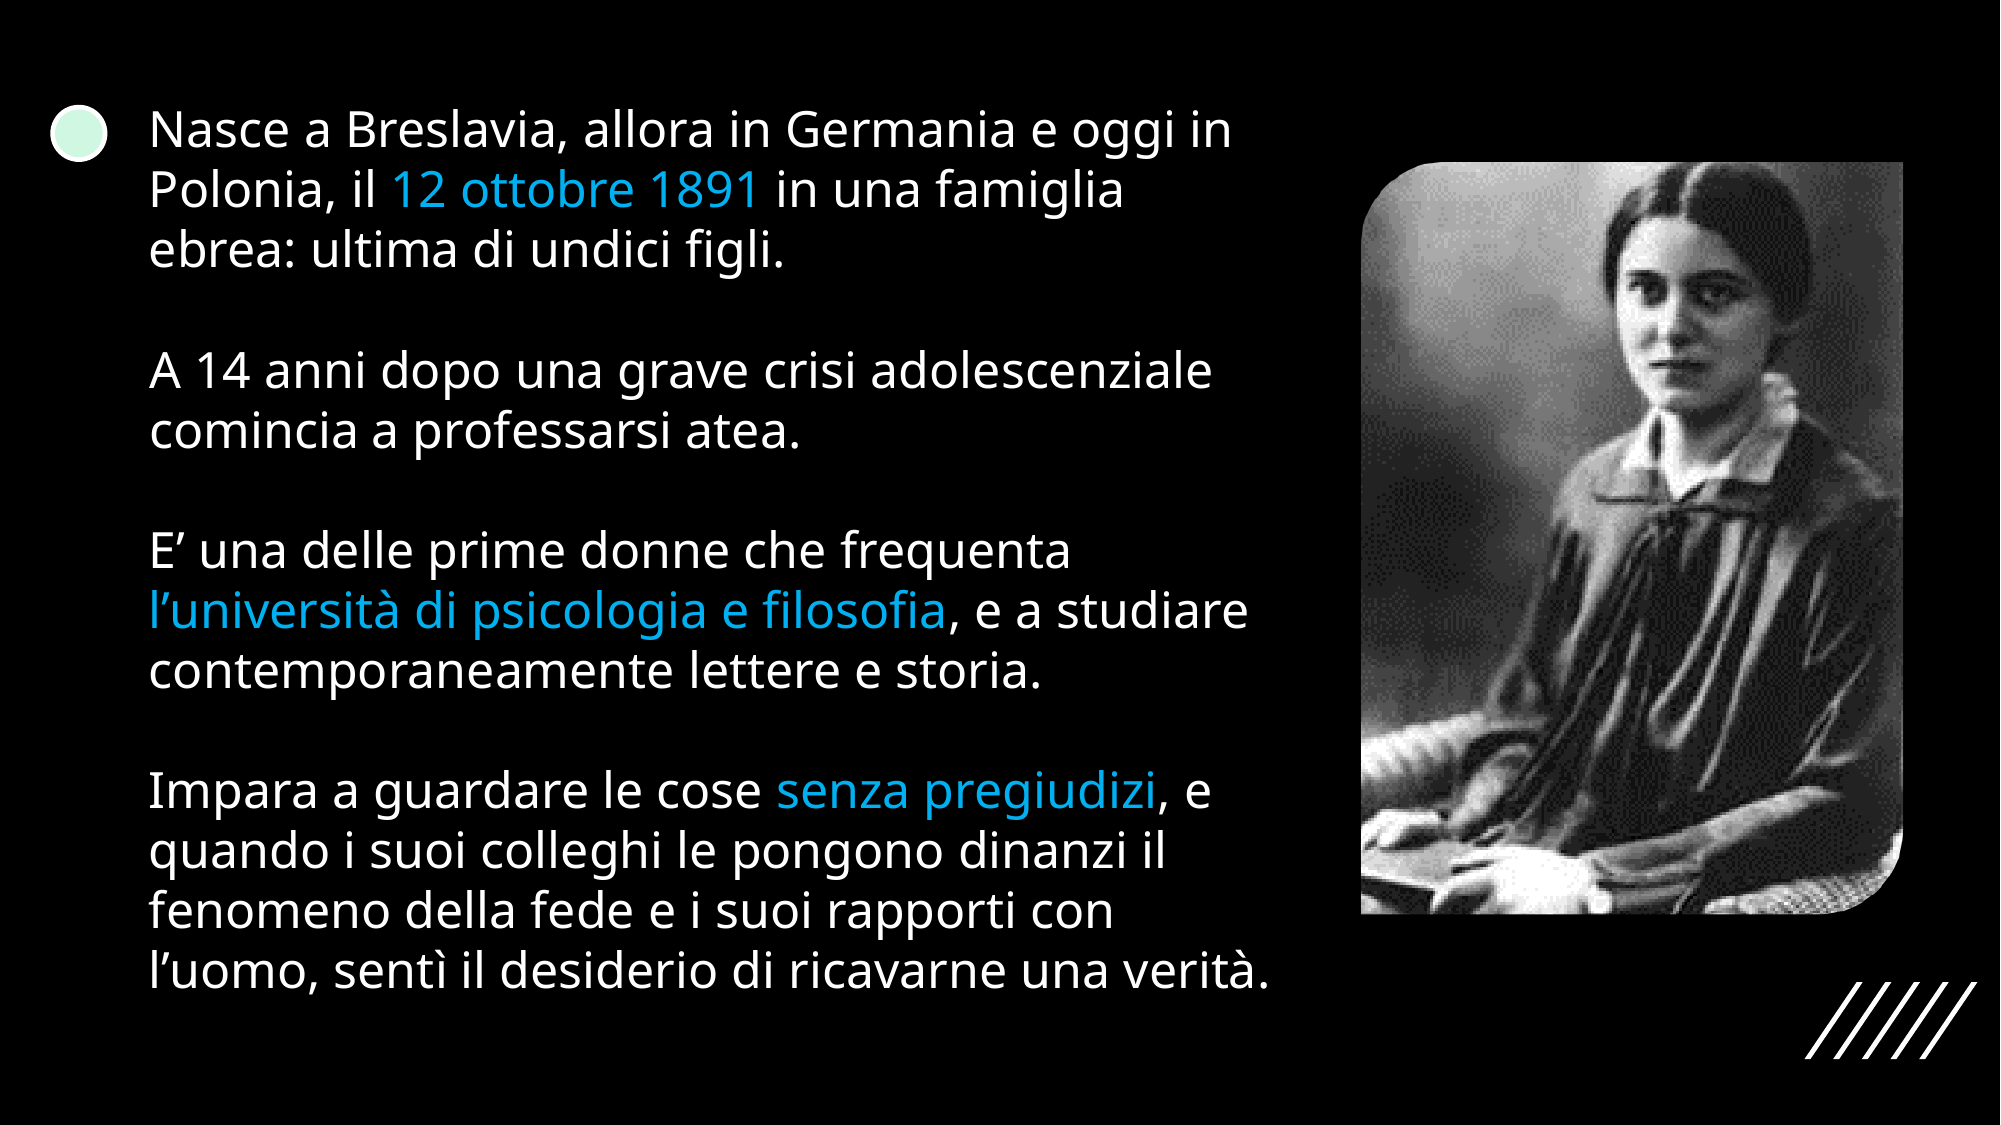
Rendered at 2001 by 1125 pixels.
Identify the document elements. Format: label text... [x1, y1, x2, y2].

text_box A 14 anni dopo una grave crisi adolescenziale comincia a professarsi atea. [134, 331, 1345, 466]
picture [1353, 153, 1910, 922]
text_box E’ una delle prime donne che frequenta l’università di psicologia e filosofia, e a studiare contemporaneamente lettere e storia. Impara a guardare le cose senza pregiudizi, e quando i suoi colleghi le pongono dinanzi il fenomeno della fede e i suoi rapporti con l’uomo, sentì il desiderio di ricavarne una verità. [134, 511, 1293, 1006]
text_box Nasce a Breslavia, allora in Germania e oggi in Polonia, il 12 ottobre 1891 in una famiglia ebrea: ultima di undici figli. [134, 90, 1266, 286]
